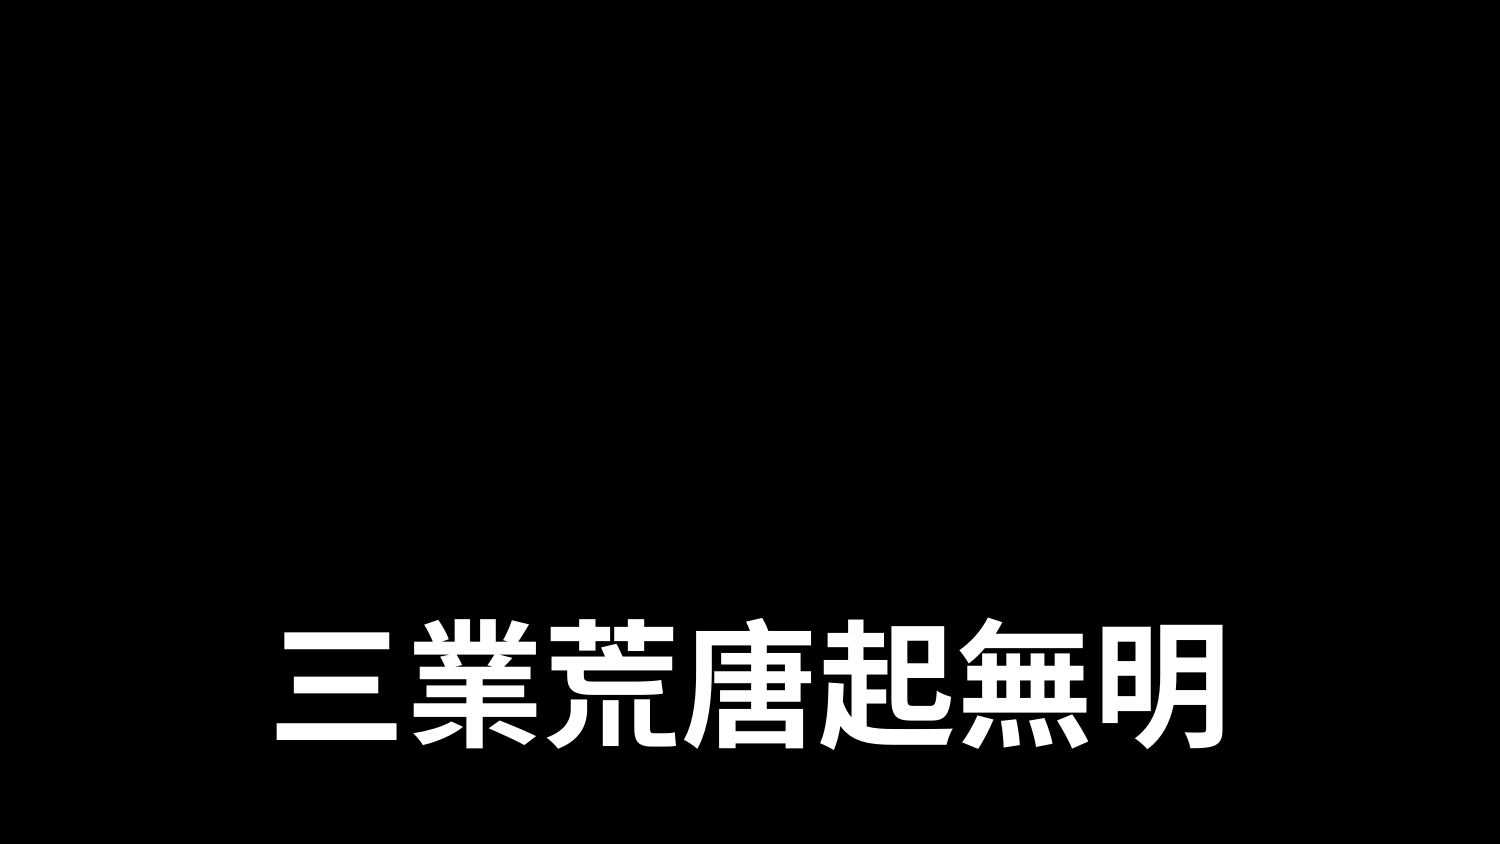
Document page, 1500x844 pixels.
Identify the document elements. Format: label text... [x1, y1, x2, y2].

title 三業荒唐起無明 [75, 610, 1425, 752]
